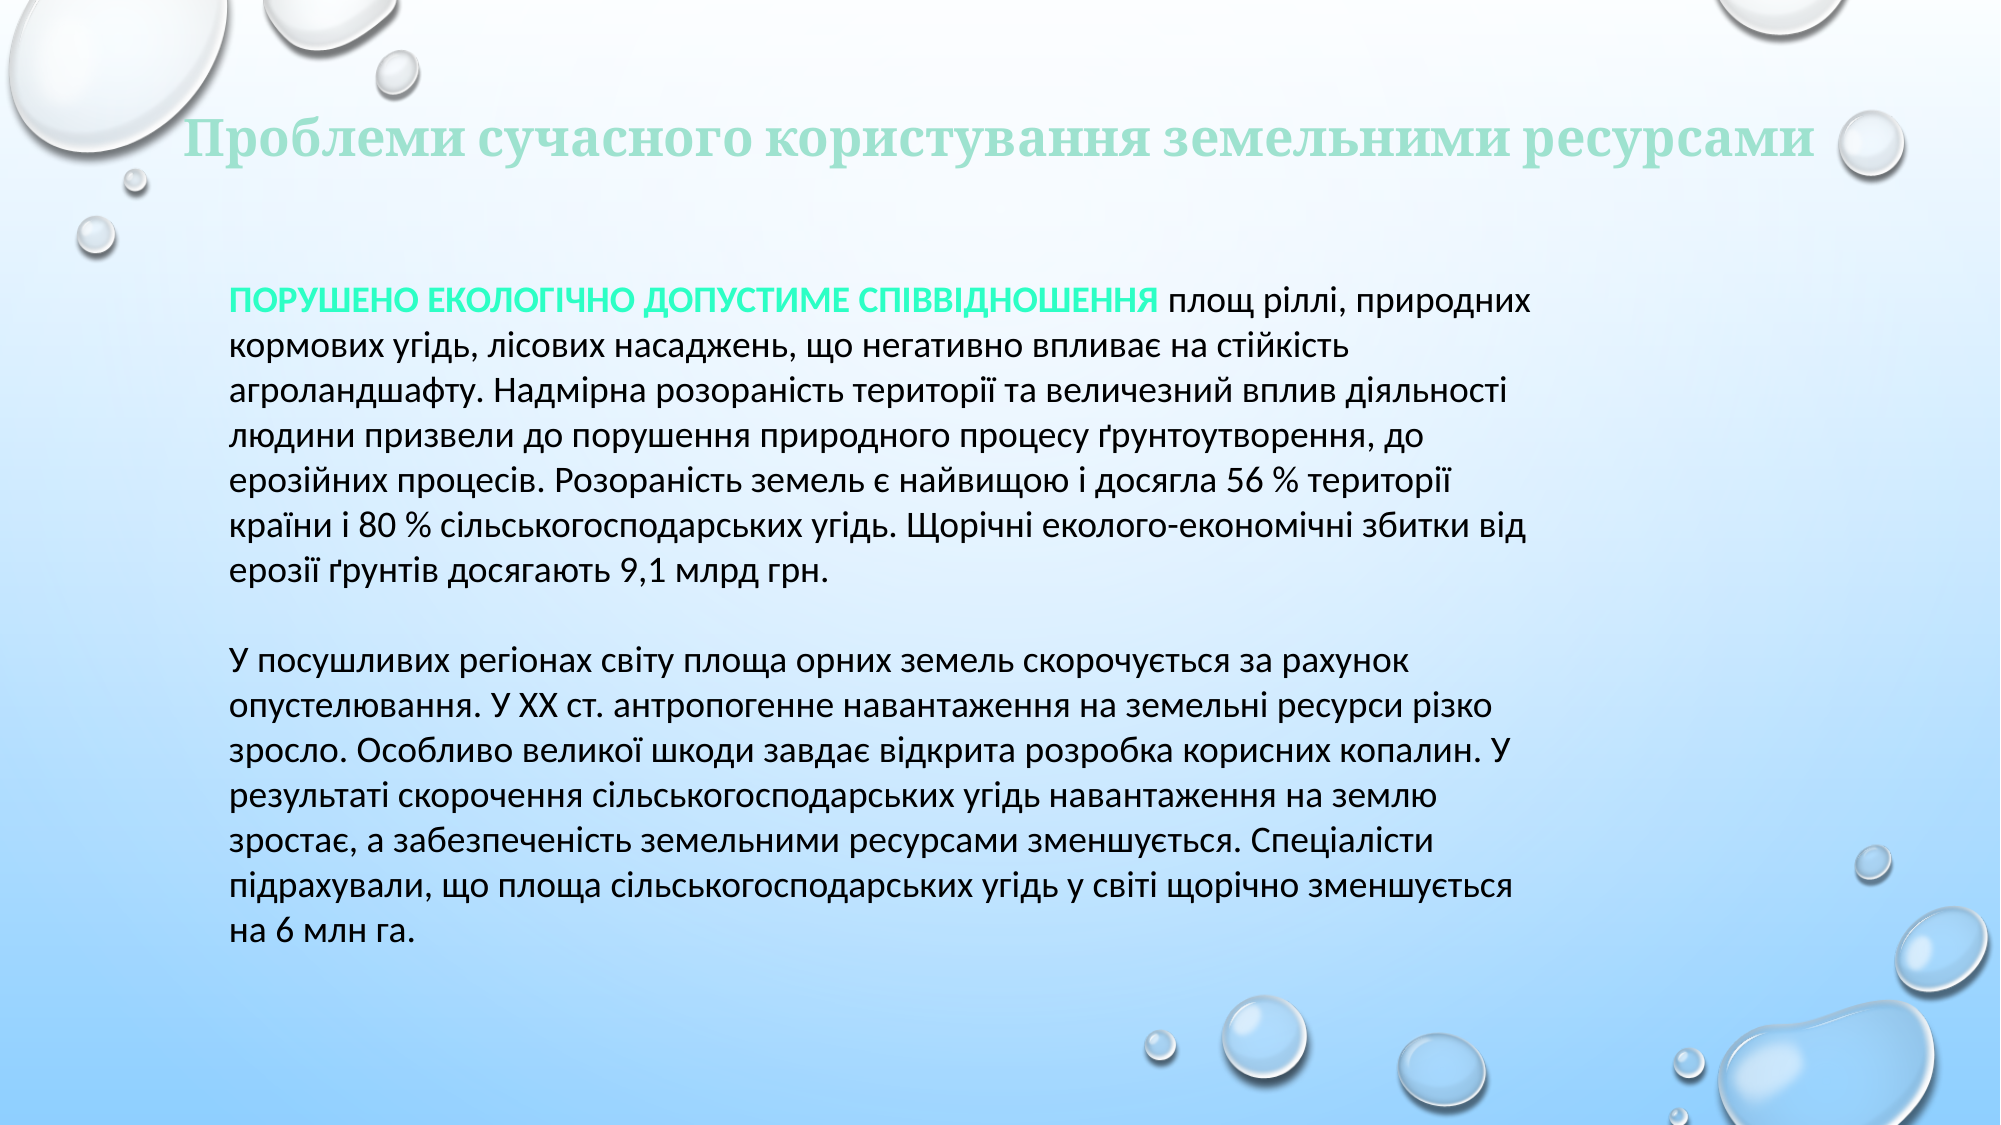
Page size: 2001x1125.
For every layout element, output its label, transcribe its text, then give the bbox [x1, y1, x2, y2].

picture [0, 0, 2000, 1125]
title Проблеми сучасного користування земельними ресурсами [149, 46, 1851, 240]
text_box Порушено екологічно допустиме співвідношення площ ріллі, природних кормових угідь, лісових насаджень, що негативно впливає на стійкість агроландшафту. Надмірна розораність території та величезний вплив діяльності людини призвели до порушення природного процесу ґрунтоутворення, до ерозійних процесів. Розораність земель є найвищою і досягла 56 % території країни і 80 % сільськогосподарських угідь. Щорічні еколого-економічні збитки від ерозії ґрунтів досягають 9,1 млрд грн. У посушливих регіонах світу площа орних земель скорочується за рахунок опустелювання. У ХХ ст. антропогенне навантаження на земельні ресурси різко зросло. Особливо великої шкоди завдає відкрита розробка корисних копалин. У результаті скорочення сільськогосподарських угідь навантаження на землю зростає, а забезпеченість земельними ресурсами зменшується. Спеціалісти підрахували, що площа сільськогосподарських угідь у світі щорічно зменшується на 6 млн га. [214, 267, 1565, 958]
